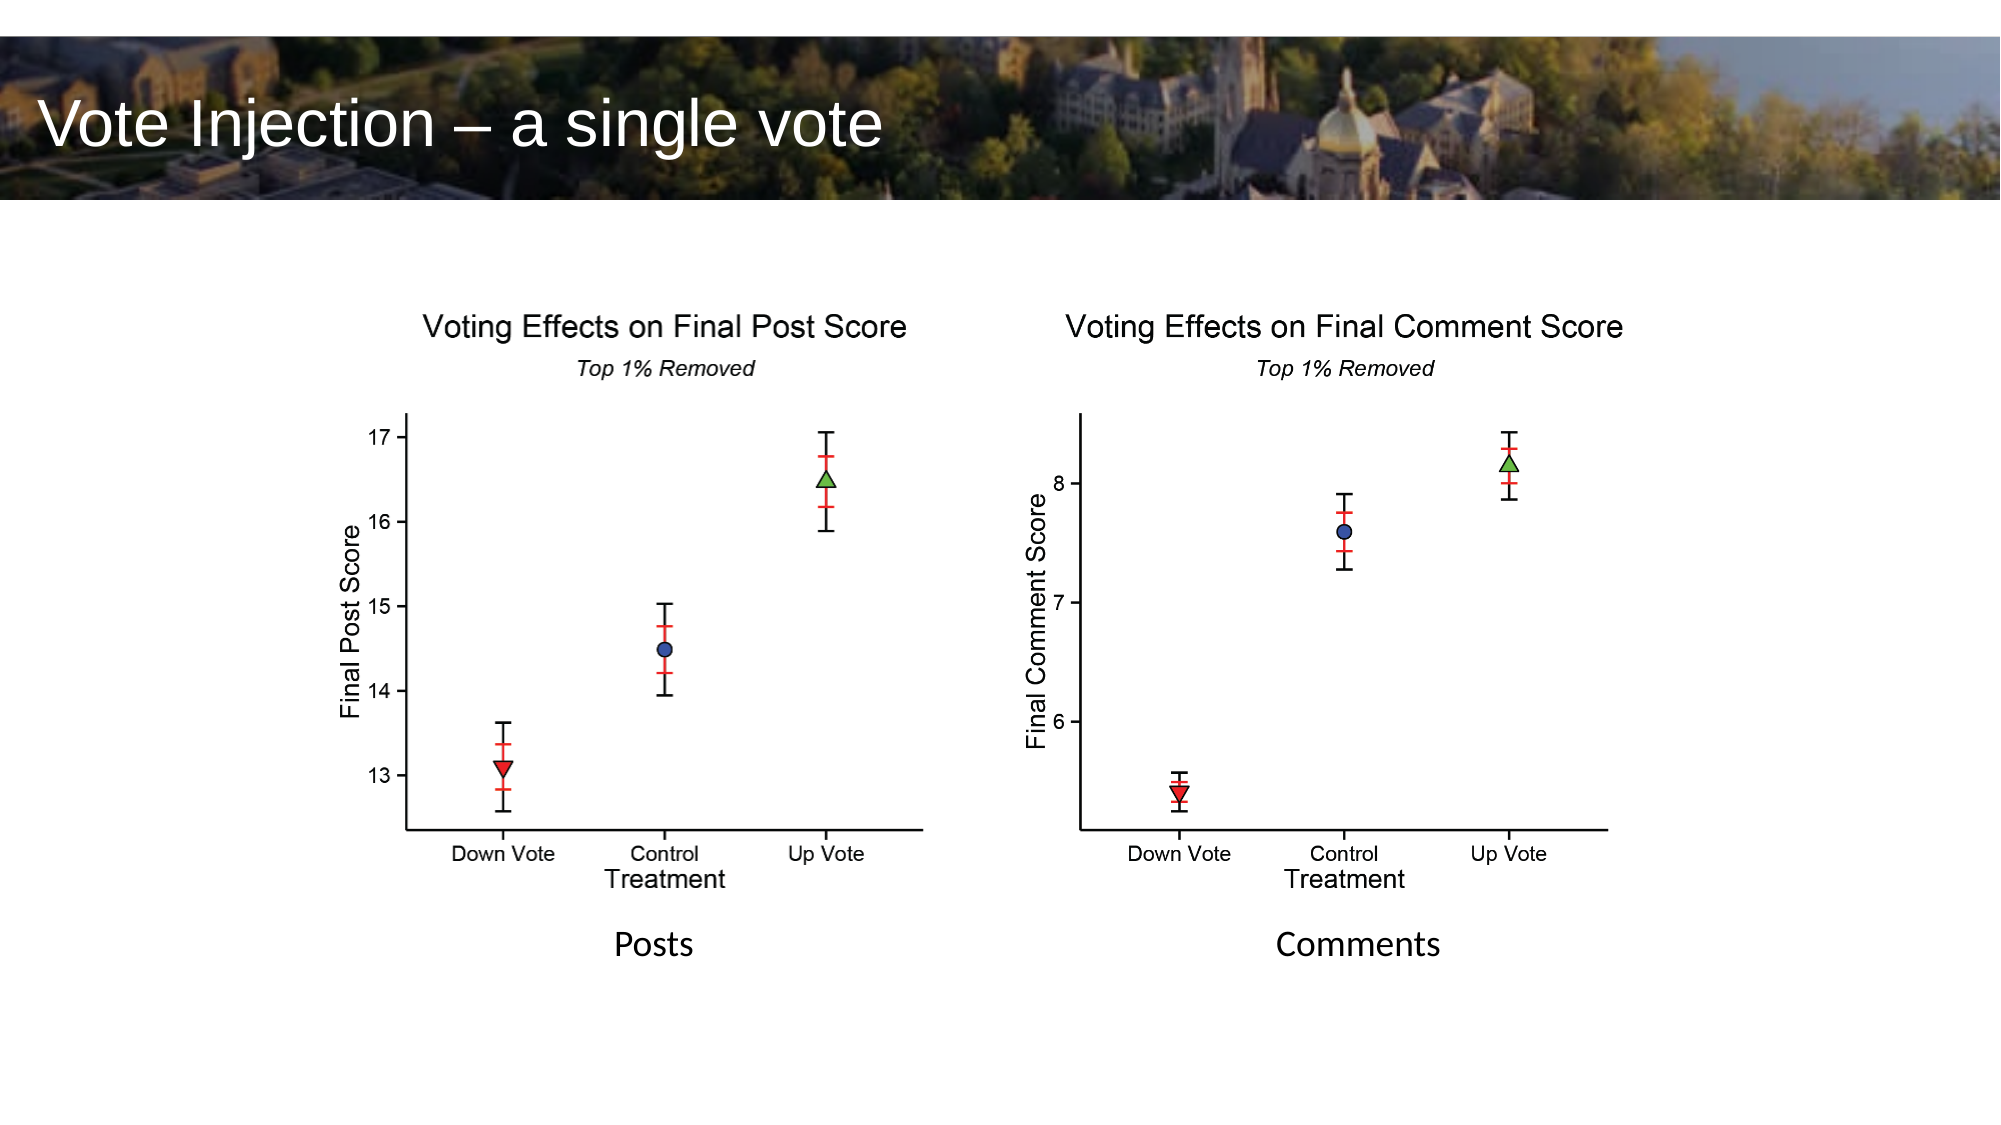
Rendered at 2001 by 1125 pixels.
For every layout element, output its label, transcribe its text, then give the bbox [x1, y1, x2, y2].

picture [1002, 274, 1640, 912]
text_box Comments [1261, 912, 1456, 972]
picture [316, 274, 955, 912]
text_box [0, 36, 2000, 200]
text_box Posts [599, 912, 709, 972]
